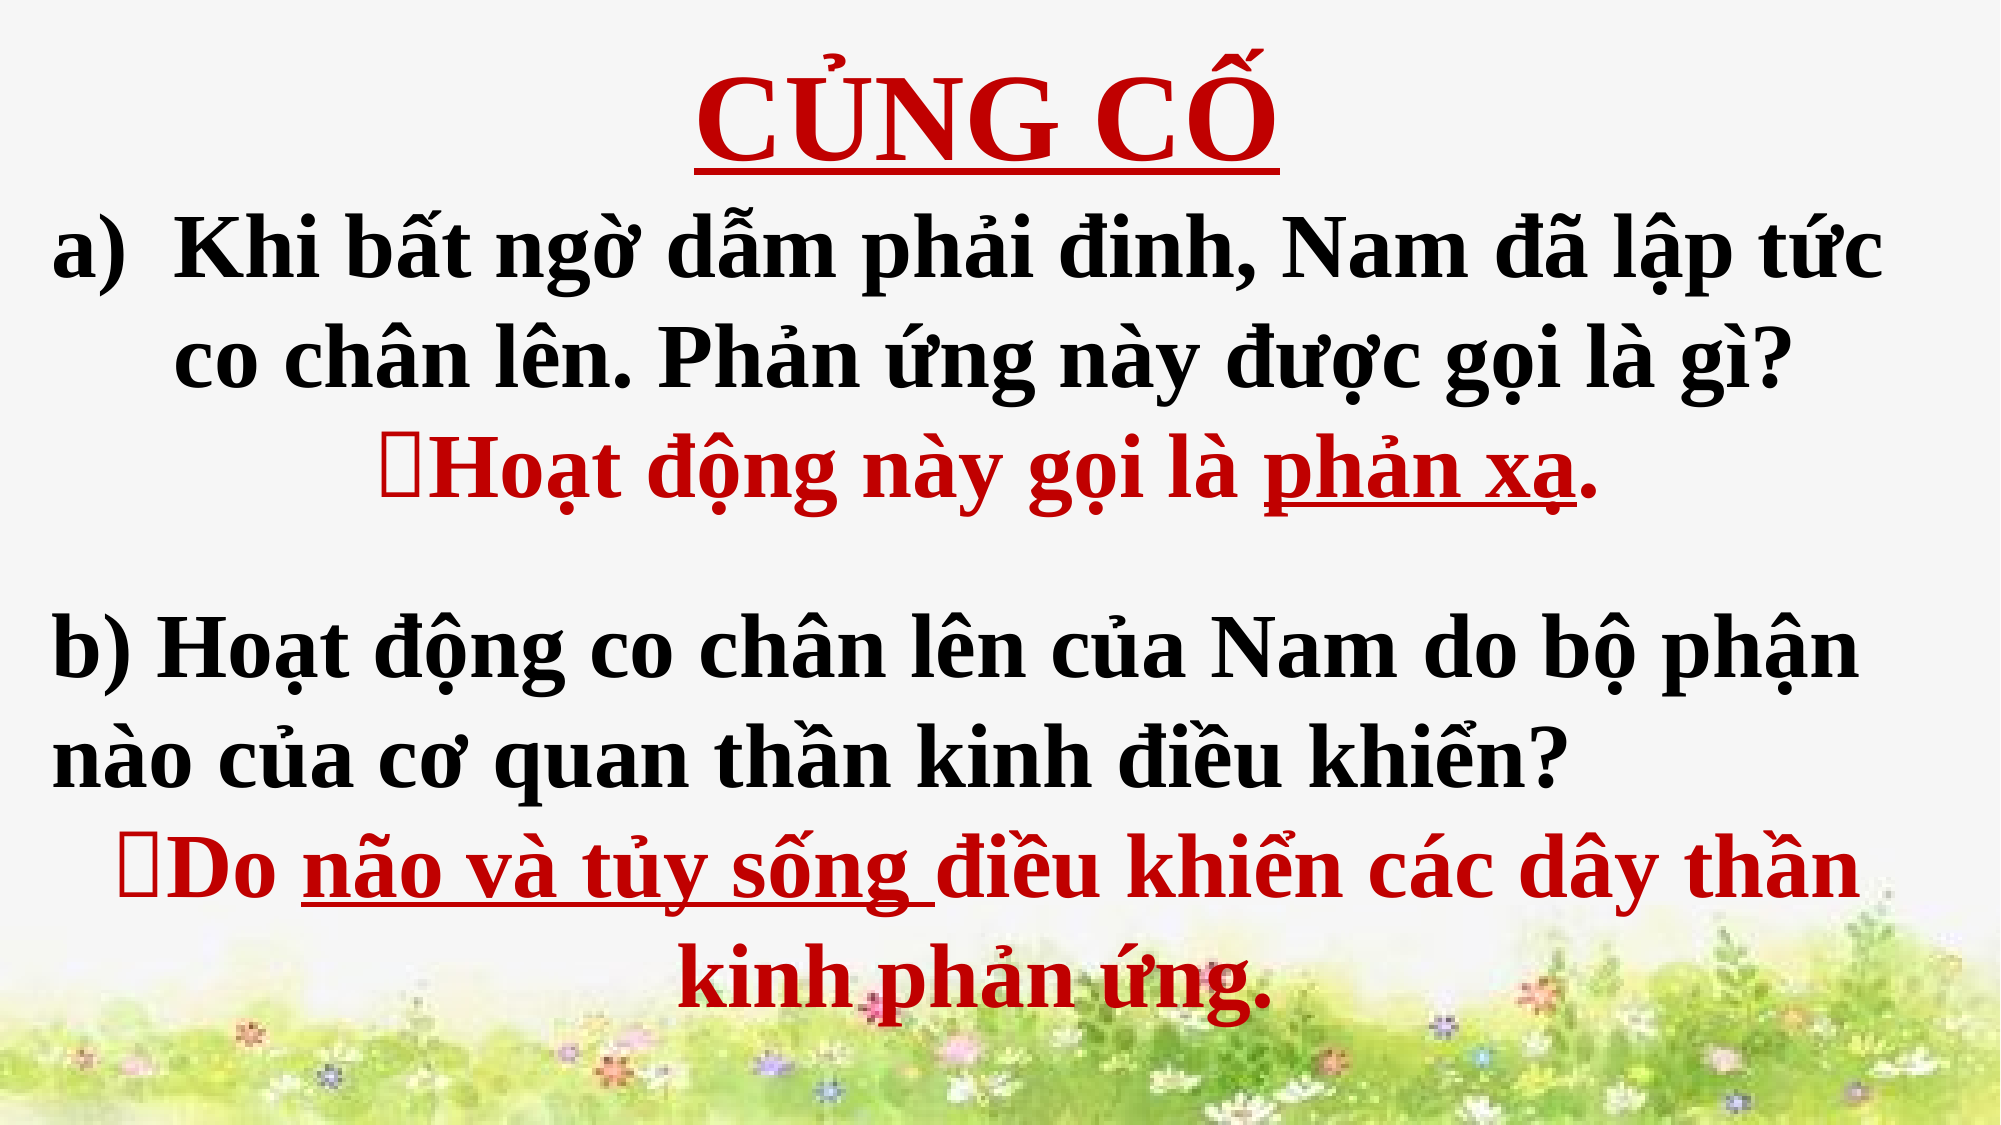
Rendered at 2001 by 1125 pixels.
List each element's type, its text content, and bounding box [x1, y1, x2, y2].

text_box CỦNG CỐ Khi bất ngờ dẫm phải đinh, Nam đã lập tức co chân lên. Phản ứng này được gọi là gì? Hoạt động này gọi là phản xạ. b) Hoạt động co chân lên của Nam do bộ phận nào của cơ quan thần kinh điều khiển? Do não và tủy sống điều khiển các dây thần kinh phản ứng. [37, 28, 1938, 1033]
picture [0, 0, 2001, 1125]
